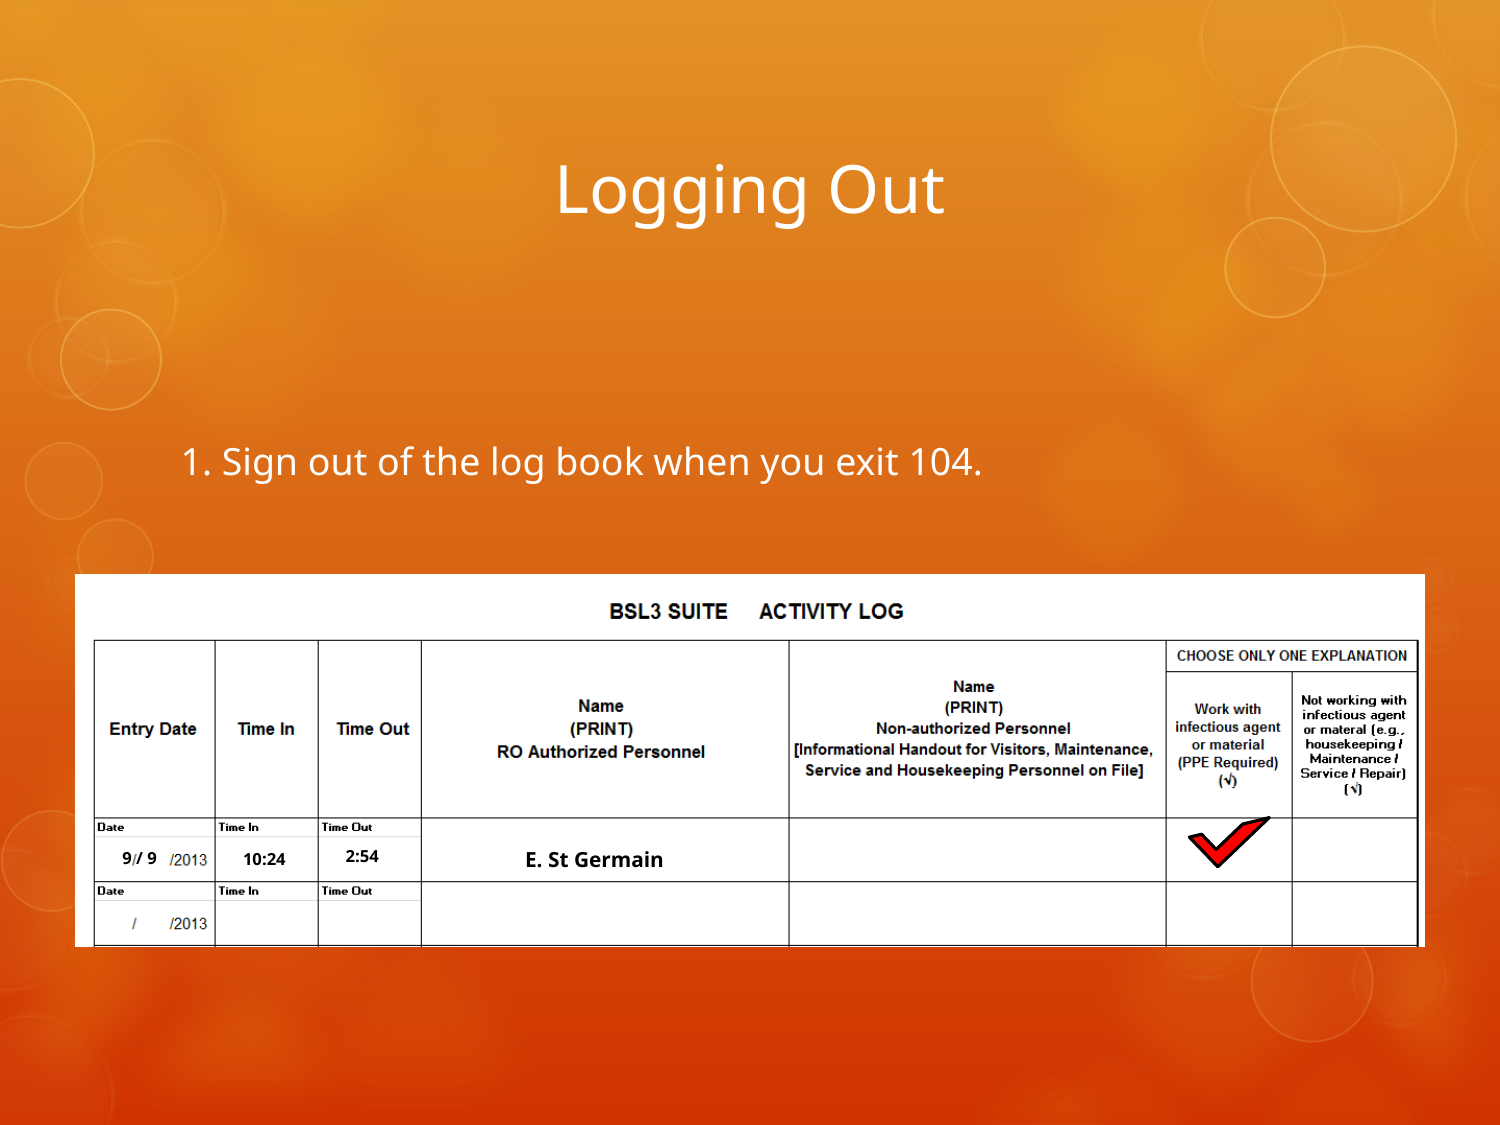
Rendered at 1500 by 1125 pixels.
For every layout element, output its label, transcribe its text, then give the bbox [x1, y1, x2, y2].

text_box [74, 574, 1426, 948]
list 1. Sign out of the log book when you exit 104. [165, 296, 1335, 572]
title Logging Out [165, 110, 1335, 263]
